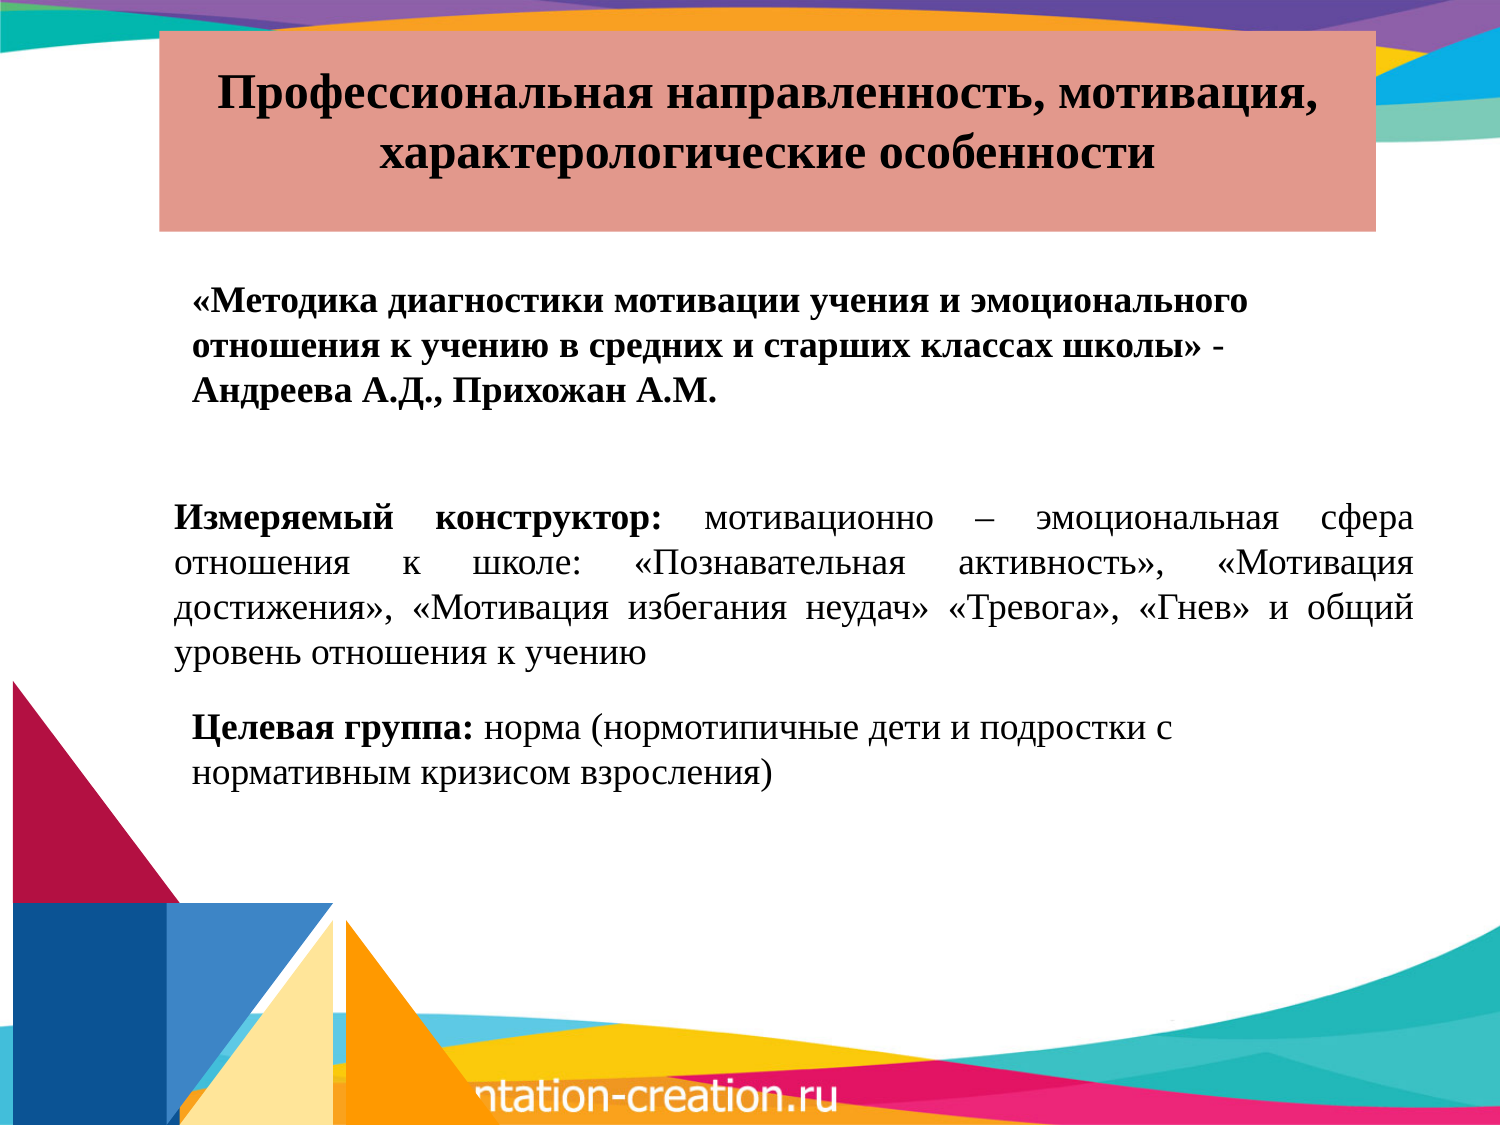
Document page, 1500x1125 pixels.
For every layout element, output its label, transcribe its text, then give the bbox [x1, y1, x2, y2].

text_box Измеряемый конструктор: мотивационно – эмоциональная сфера отношения к школе: «Познавательная активность», «Мотивация достижения», «Мотивация избегания неудач» «Тревога», «Гнев» и общий уровень отношения к учению [159, 484, 1430, 680]
picture [0, 0, 1500, 1125]
title Профессиональная направленность, мотивация, характерологические особенности [159, 30, 1376, 232]
text_box «Методика диагностики мотивации учения и эмоционального отношения к учению в средних и старших классах школы» - Андреева А.Д., Прихожан А.М. [177, 267, 1359, 417]
text_box Целевая группа: норма (нормотипичные дети и подростки с нормативным кризисом взросления) [177, 694, 1376, 800]
